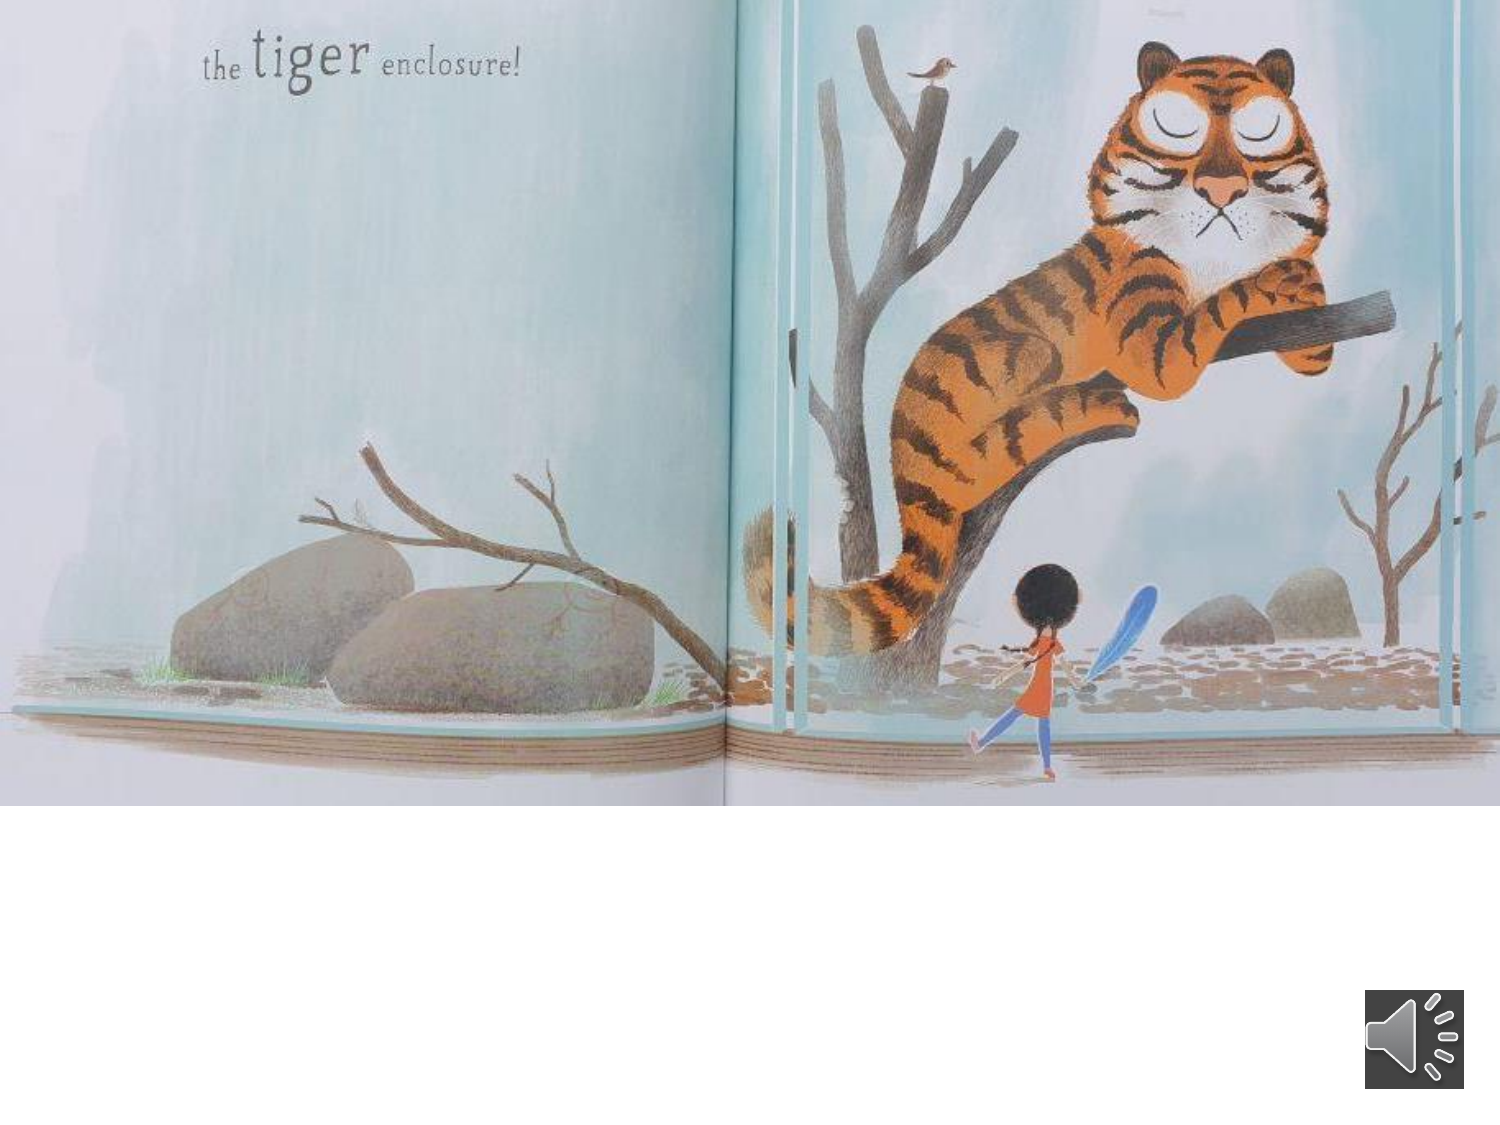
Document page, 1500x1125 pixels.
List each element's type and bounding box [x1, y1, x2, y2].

picture [1364, 989, 1465, 1090]
picture [0, 0, 1500, 807]
